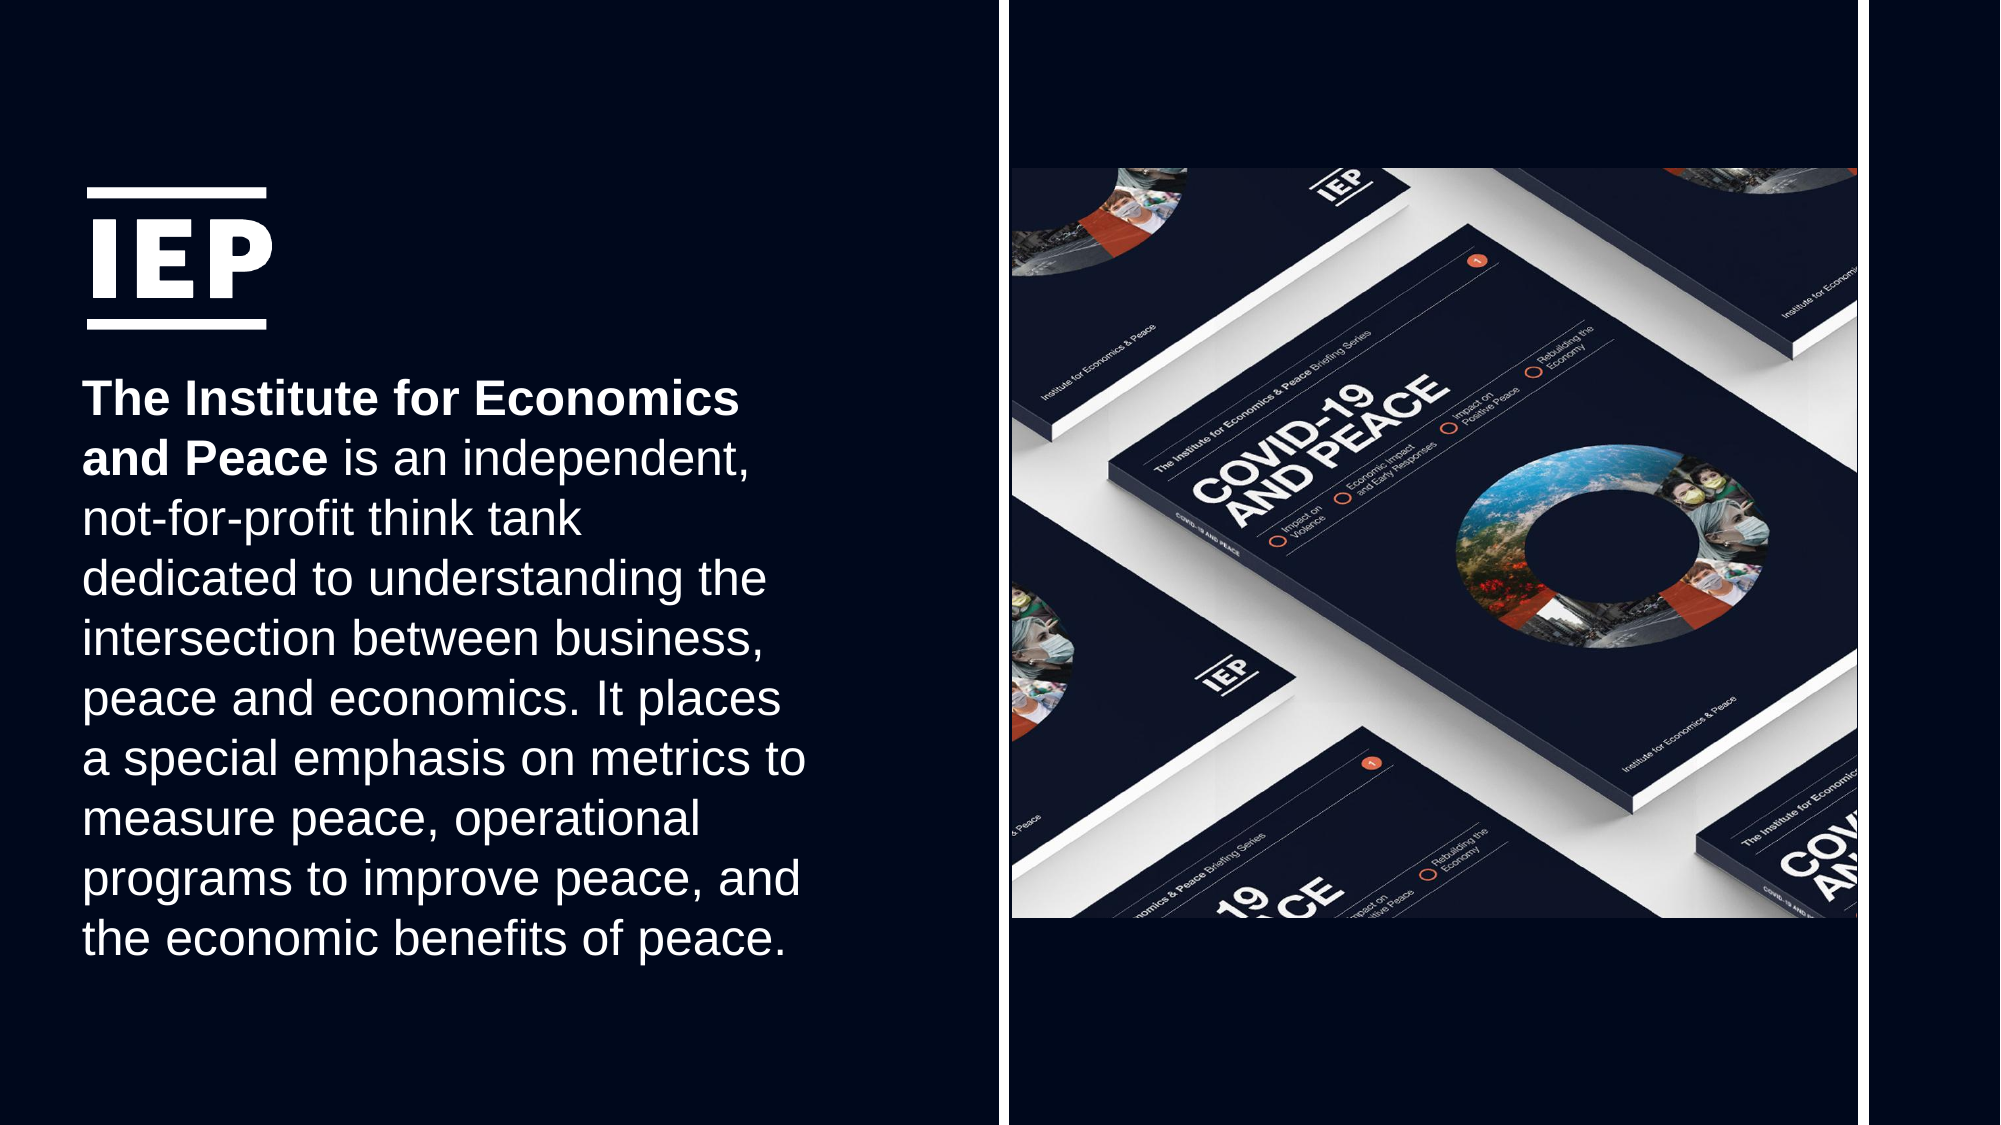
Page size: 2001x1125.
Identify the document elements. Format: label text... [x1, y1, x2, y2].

picture [85, 185, 274, 330]
picture [1012, 168, 1857, 918]
text_box The Institute for Economics and Peace is an independent, not-for-profit think tank dedicated to understanding the intersection between business, peace and economics. It places a special emphasis on metrics to measure peace, operational programs to improve peace, and the economic benefits of peace. [67, 357, 823, 973]
